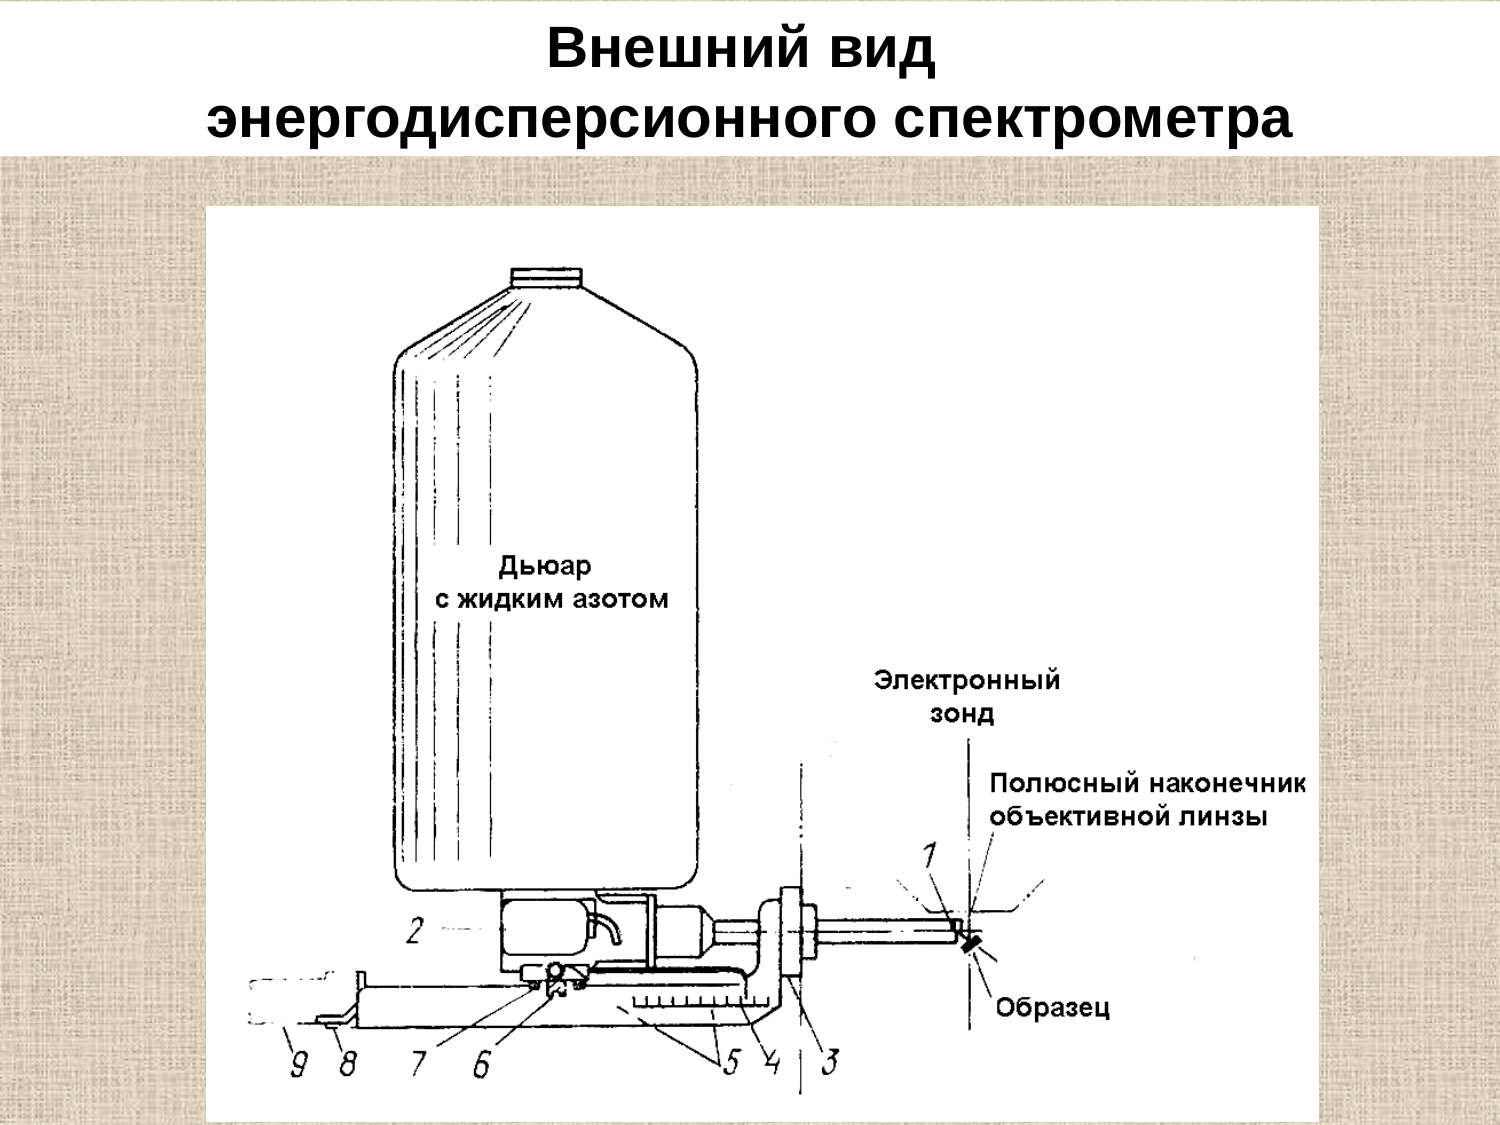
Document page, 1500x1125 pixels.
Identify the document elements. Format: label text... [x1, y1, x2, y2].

picture [0, 157, 1500, 1125]
text_box Внешний вид энергодисперсионного спектрометра [0, 1, 1500, 157]
